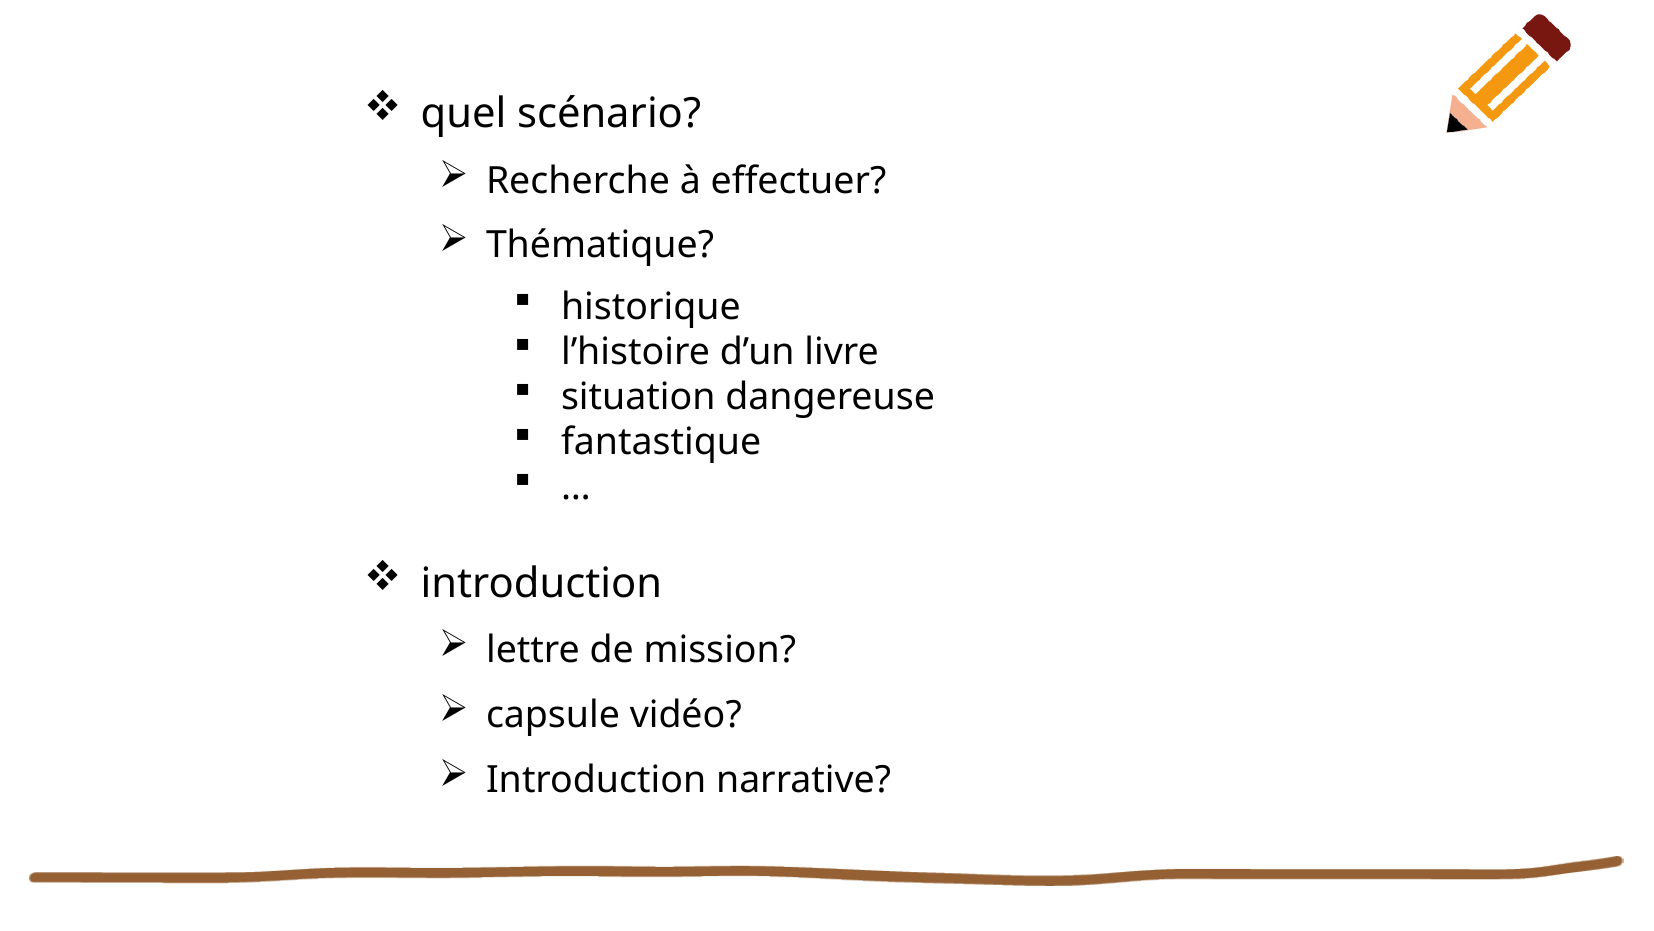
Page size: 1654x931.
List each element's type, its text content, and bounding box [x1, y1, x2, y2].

picture [1446, 14, 1571, 133]
text_box quel scénario? Recherche à effectuer? Thématique? historique l’histoire d’un livre situation dangereuse fantastique … introduction lettre de mission? capsule vidéo? Introduction narrative? [349, 75, 1160, 808]
picture [29, 856, 1624, 886]
